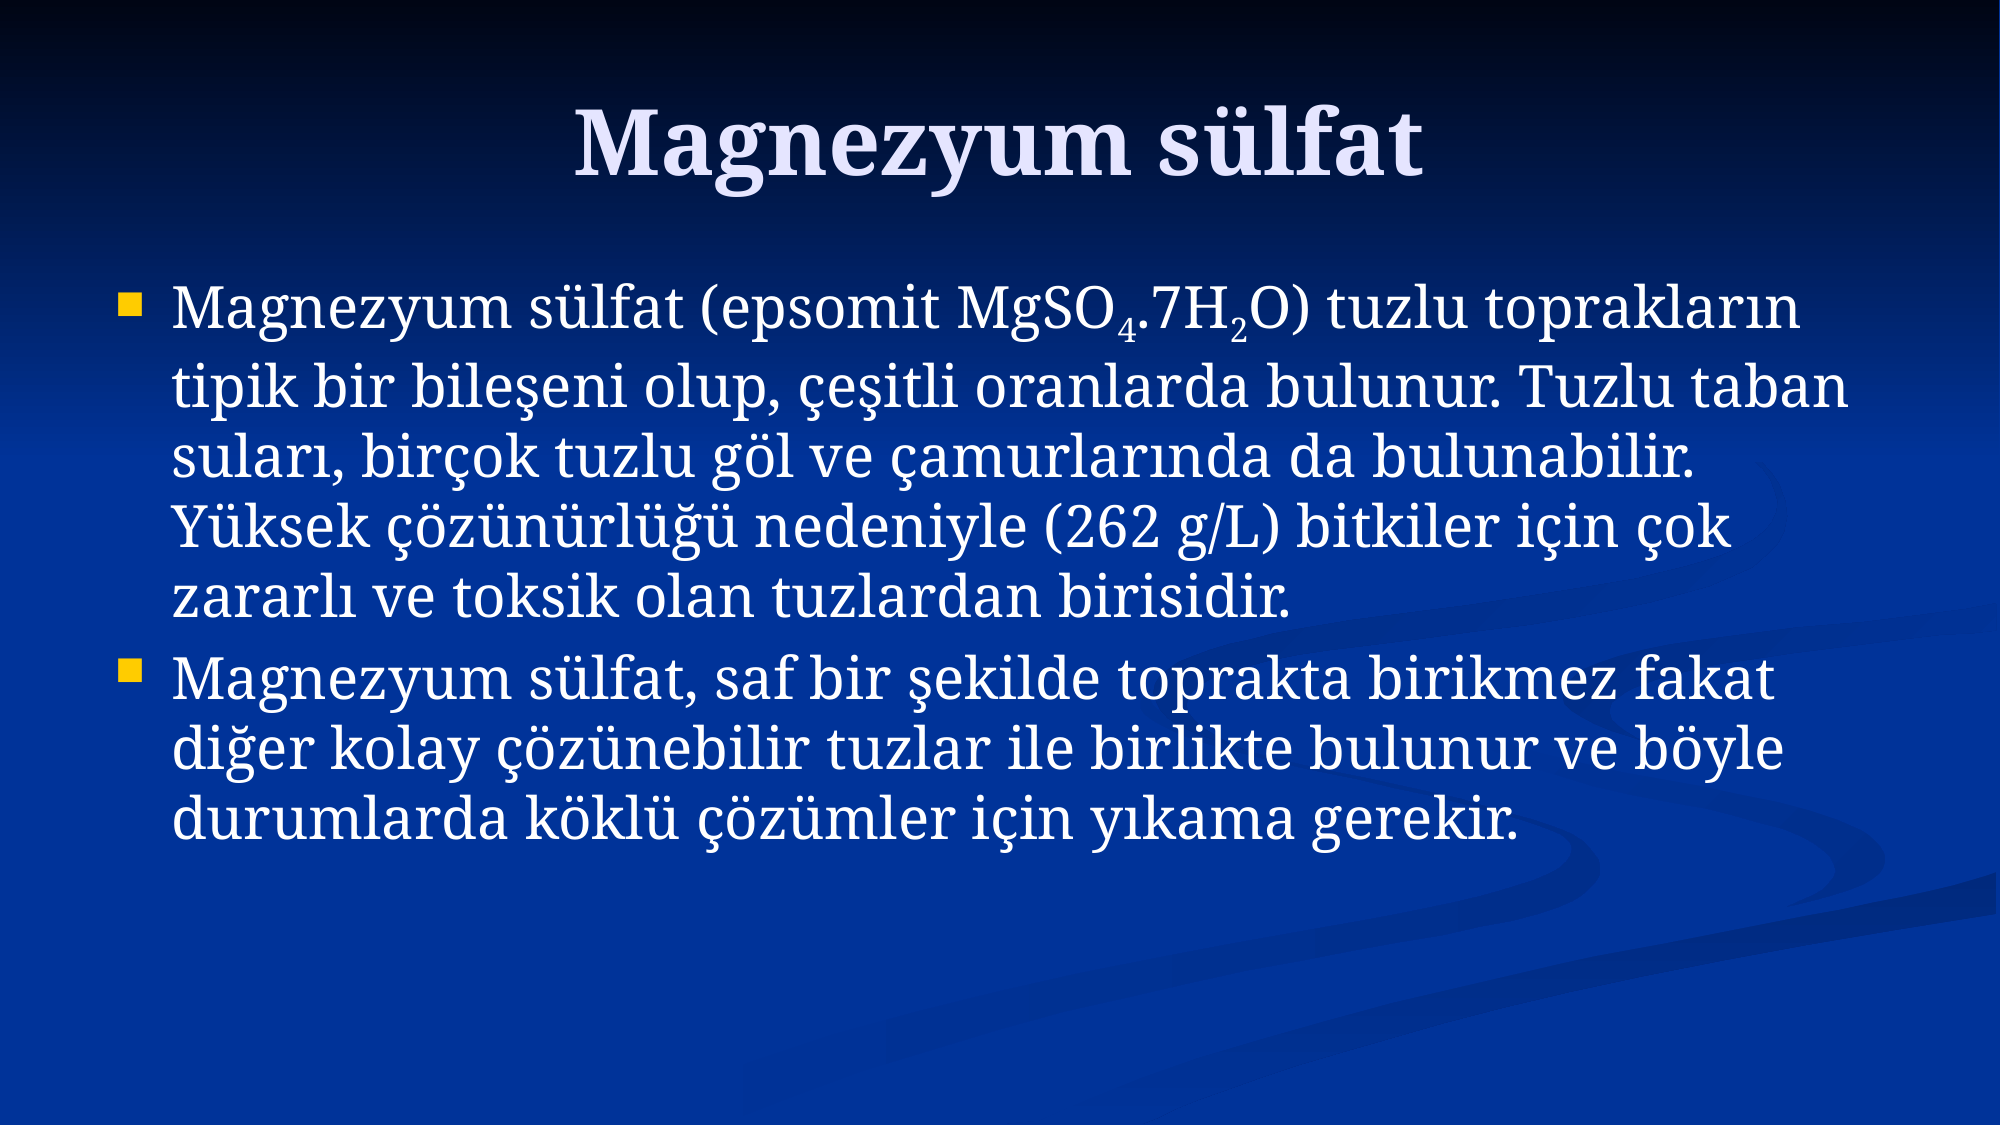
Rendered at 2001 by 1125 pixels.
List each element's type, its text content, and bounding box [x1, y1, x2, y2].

list Magnezyum sülfat (epsomit MgSO4.7H2O) tuzlu toprakların tipik bir bileşeni olup, çeşitli oranlarda bulunur. Tuzlu taban suları, birçok tuzlu göl ve çamurlarında da bulunabilir. Yüksek çözünürlüğü nedeniyle (262 g/L) bitkiler için çok zararlı ve toksik olan tuzlardan birisidir. Magnezyum sülfat, saf bir şekilde toprakta birikmez fakat diğer kolay çözünebilir tuzlar ile birlikte bulunur ve böyle durumlarda köklü çözümler için yıkama gerekir. [99, 262, 1900, 1005]
title Magnezyum sülfat [99, 45, 1900, 233]
